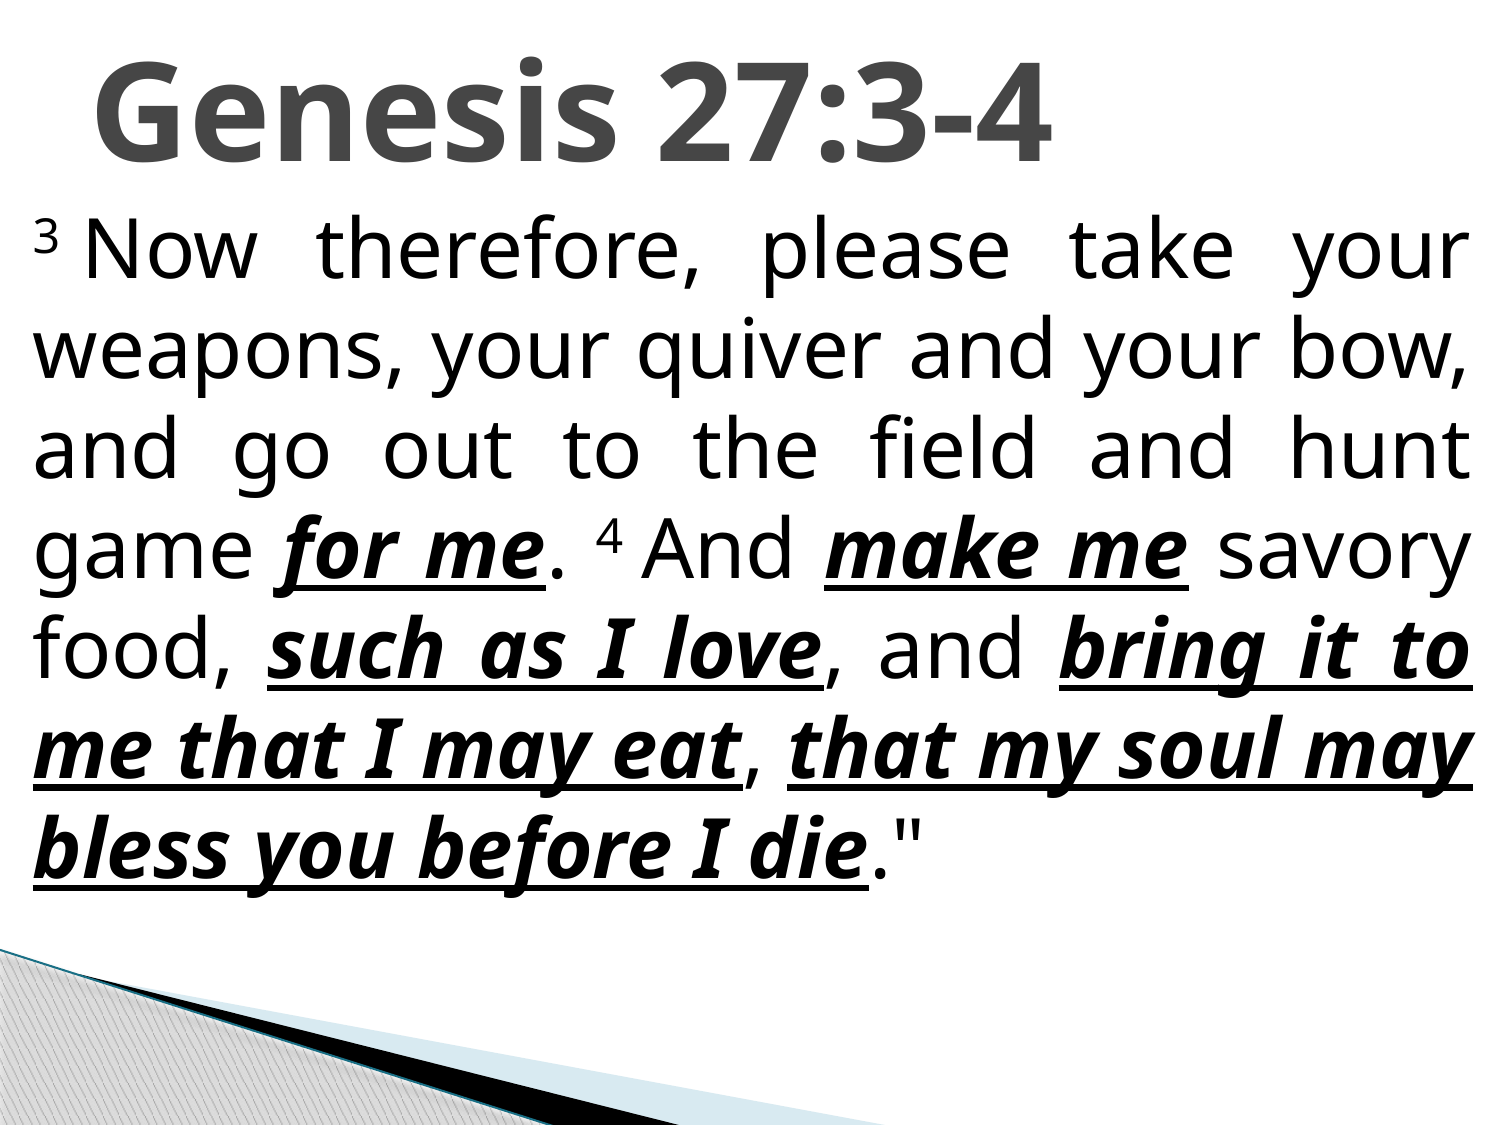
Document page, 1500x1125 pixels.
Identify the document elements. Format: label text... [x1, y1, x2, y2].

list 3 Now therefore, please take your weapons, your quiver and your bow, and go out to the field and hunt game for me. 4 And make me savory food, such as I love, and bring it to me that I may eat, that my soul may bless you before I die." [0, 187, 1488, 925]
title Genesis 27:3-4 [75, 12, 1425, 200]
